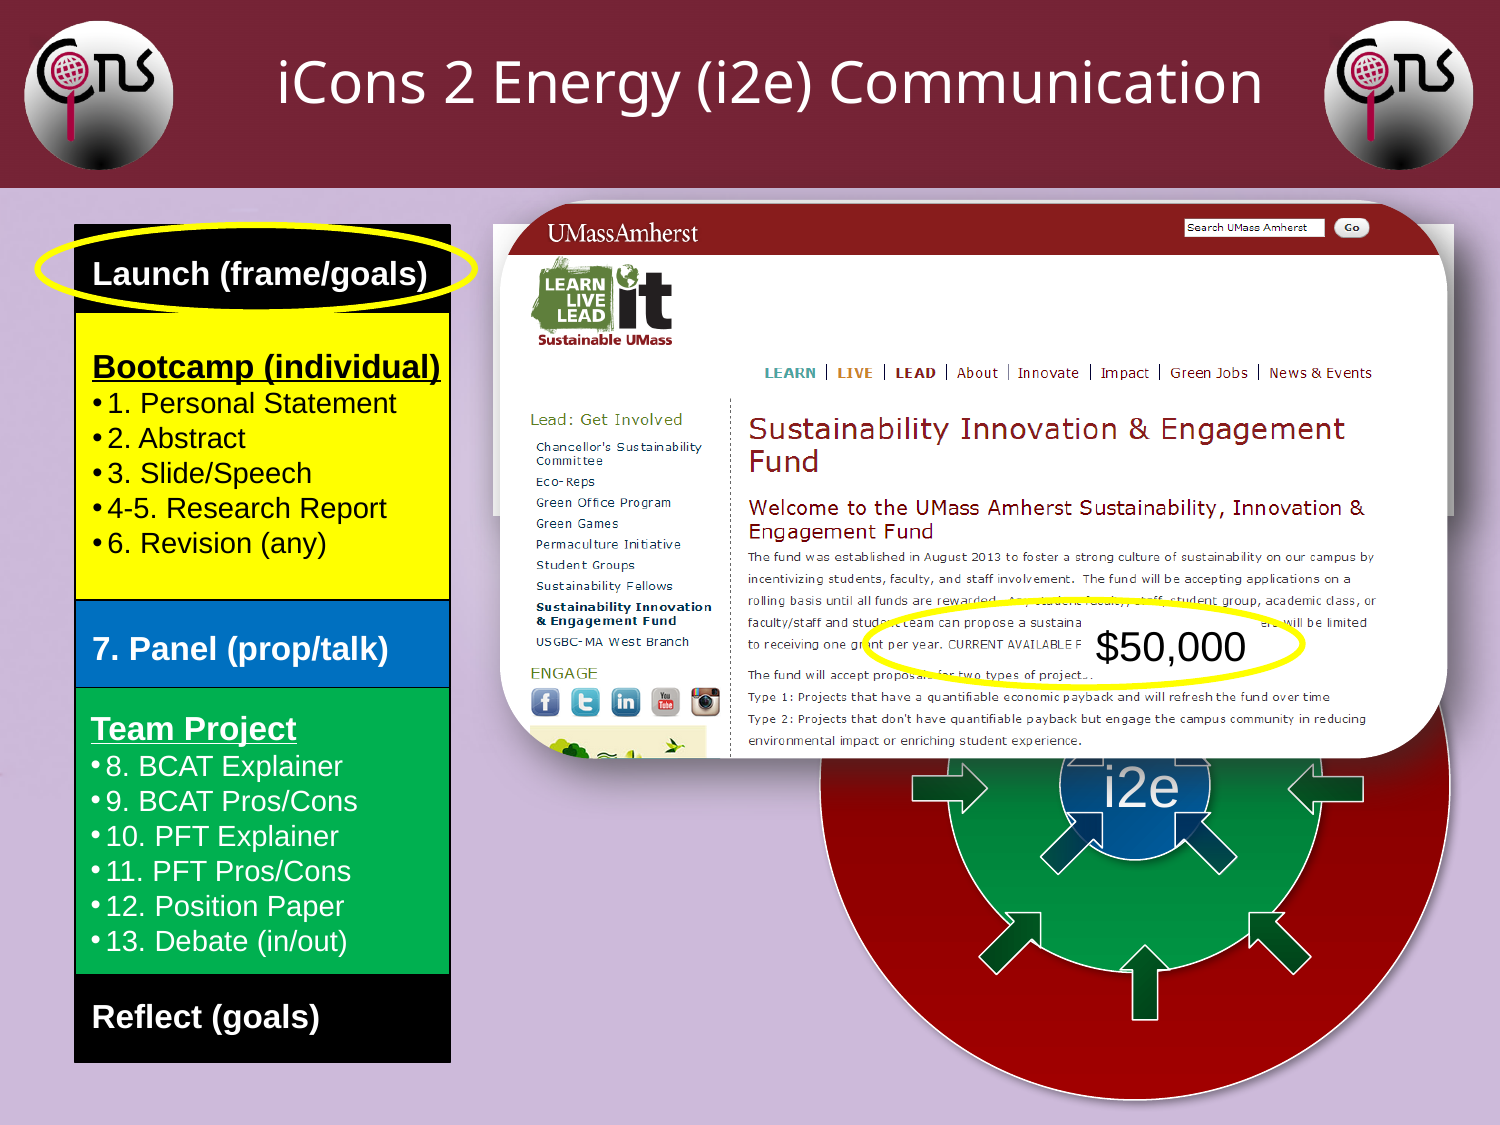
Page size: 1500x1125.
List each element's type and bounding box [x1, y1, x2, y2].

picture [0, 0, 1500, 1125]
text_box [493, 224, 1454, 1101]
text_box [74, 224, 451, 1063]
